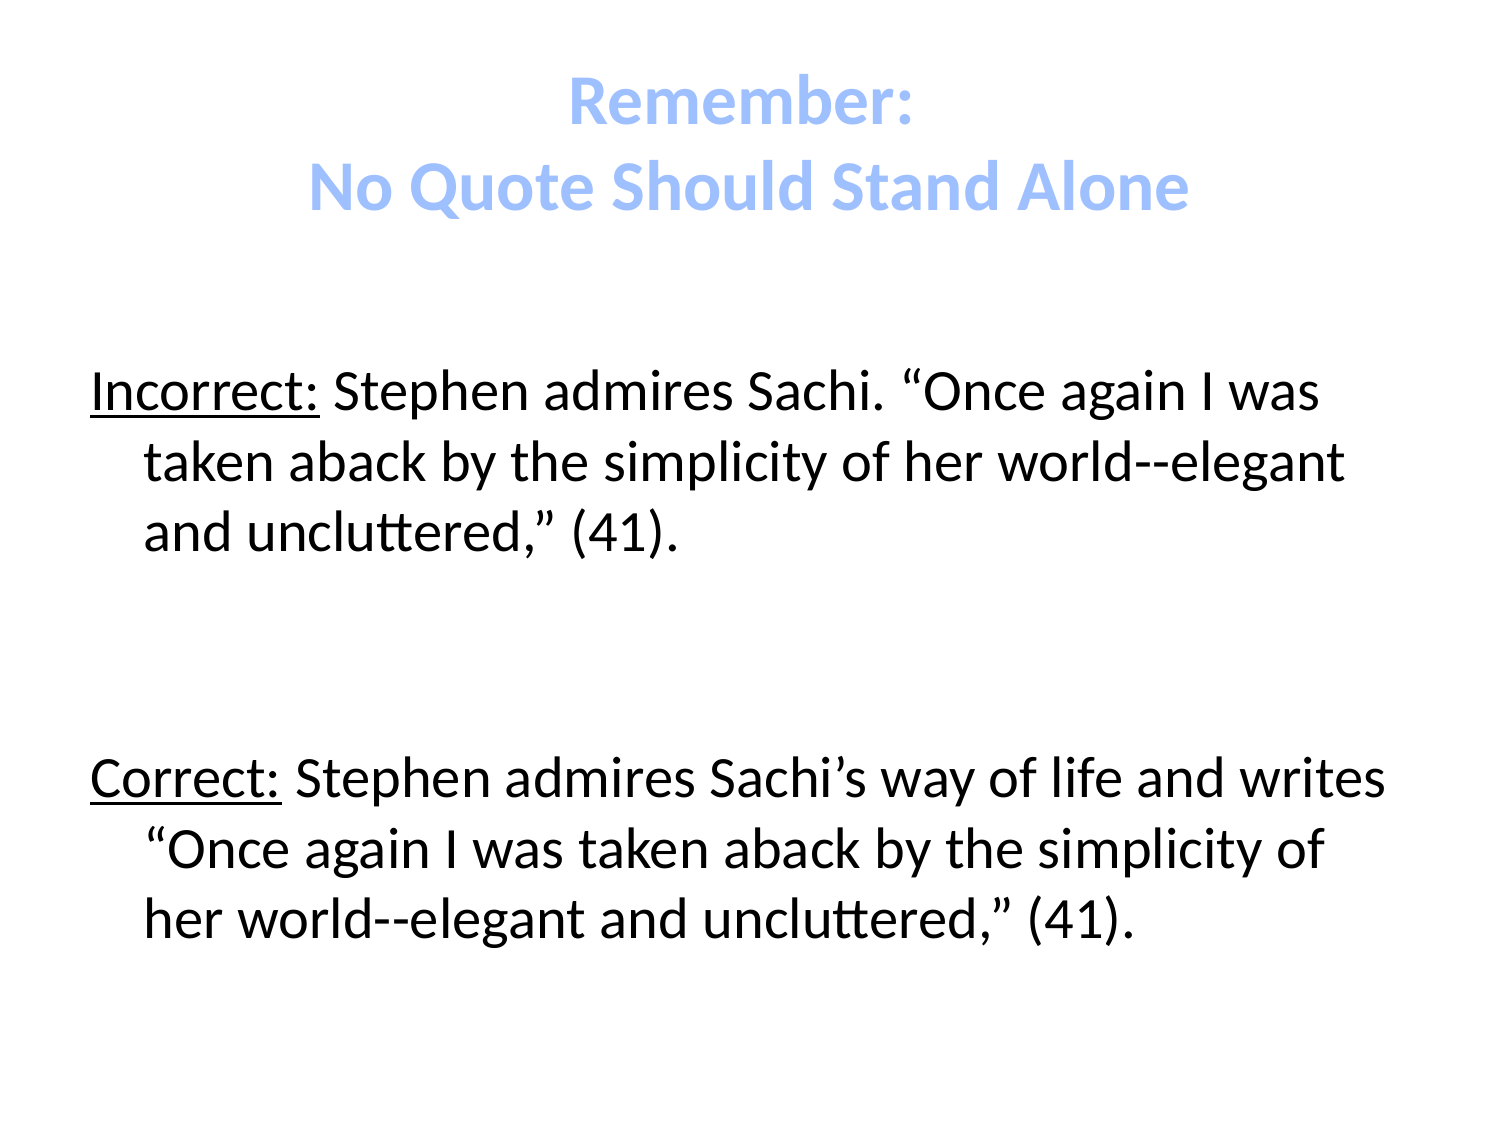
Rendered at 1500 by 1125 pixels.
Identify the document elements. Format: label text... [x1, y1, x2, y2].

title Remember: No Quote Should Stand Alone [75, 45, 1425, 233]
list Incorrect: Stephen admires Sachi. “Once again I was taken aback by the simplicity of her world--elegant and uncluttered,” (41). Correct: Stephen admires Sachi’s way of life and writes “Once again I was taken aback by the simplicity of her world--elegant and uncluttered,” (41). [75, 262, 1425, 1005]
